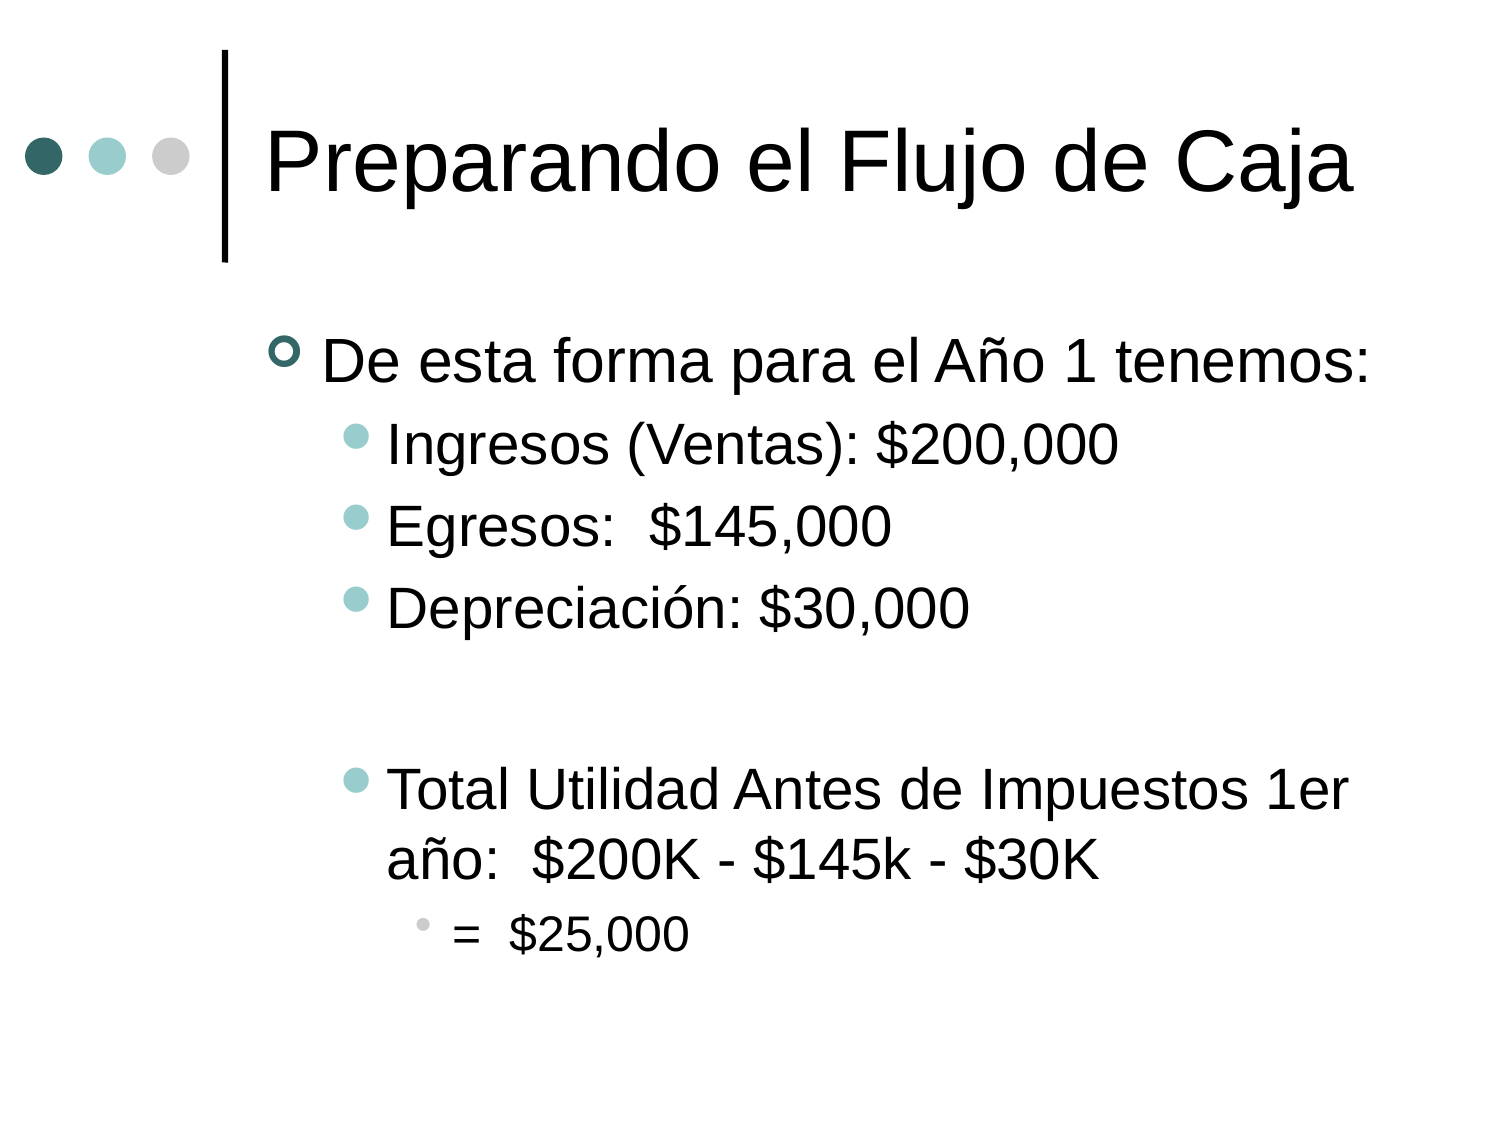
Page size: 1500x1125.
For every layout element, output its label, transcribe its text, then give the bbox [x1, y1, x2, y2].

title Preparando el Flujo de Caja [249, 30, 1401, 282]
list De esta forma para el Año 1 tenemos: Ingresos (Ventas): $200,000 Egresos: $145,000 Depreciación: $30,000 Total Utilidad Antes de Impuestos 1er año: $200K - $145k - $30K = $25,000 [249, 312, 1401, 988]
